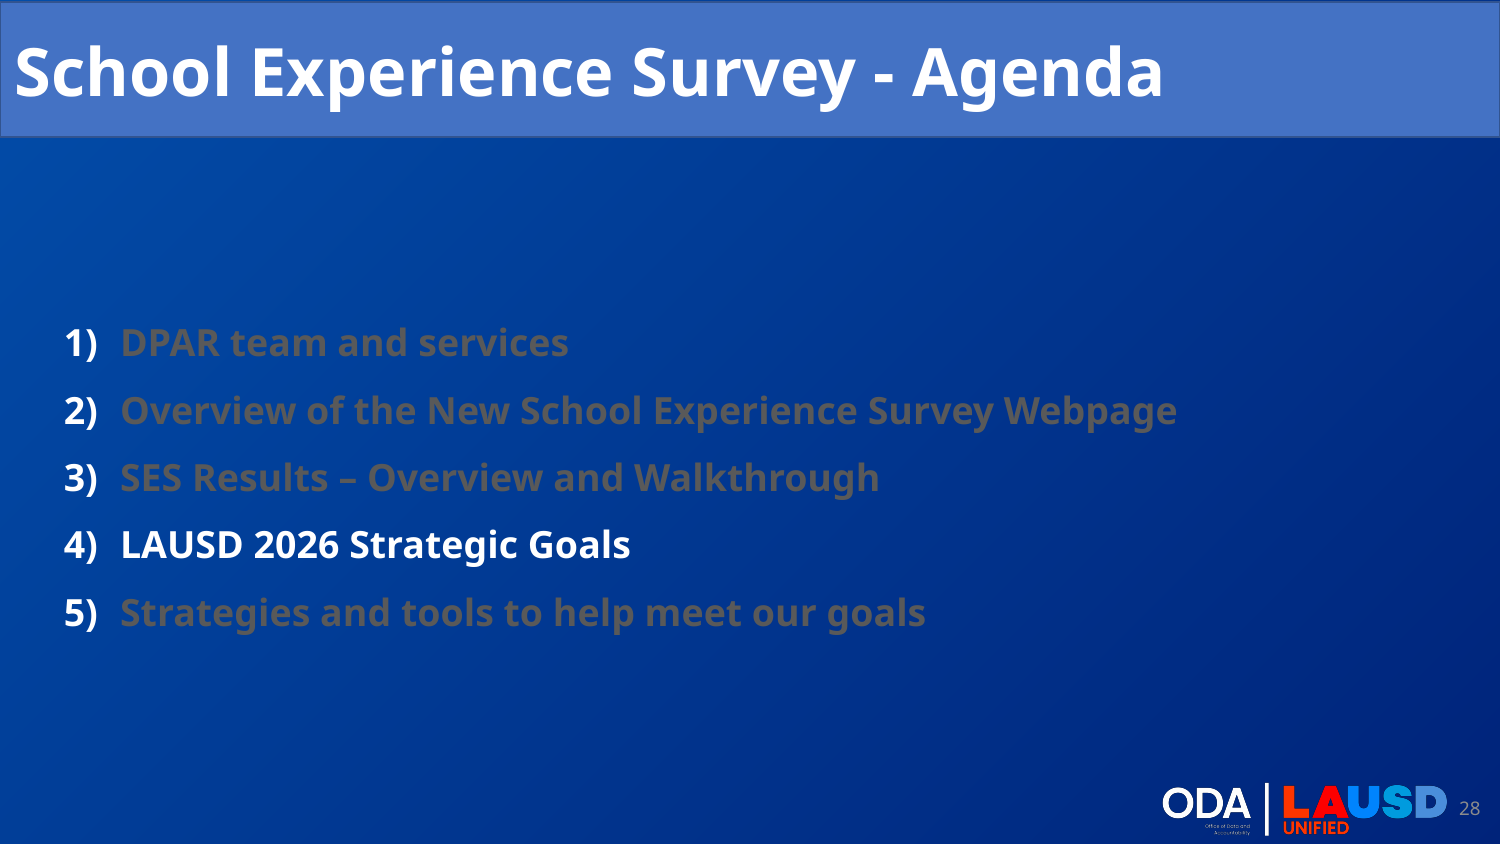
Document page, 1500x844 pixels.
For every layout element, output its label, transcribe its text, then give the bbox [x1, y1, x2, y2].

slide_number 28 [1439, 777, 1500, 842]
picture [1160, 781, 1447, 844]
text_box School Experience Survey - Agenda [0, 1, 1500, 138]
text_box DPAR team and services Overview of the New School Experience Survey Webpage SES Results – Overview and Walkthrough LAUSD 2026 Strategic Goals Strategies and tools to help meet our goals [48, 322, 1332, 693]
